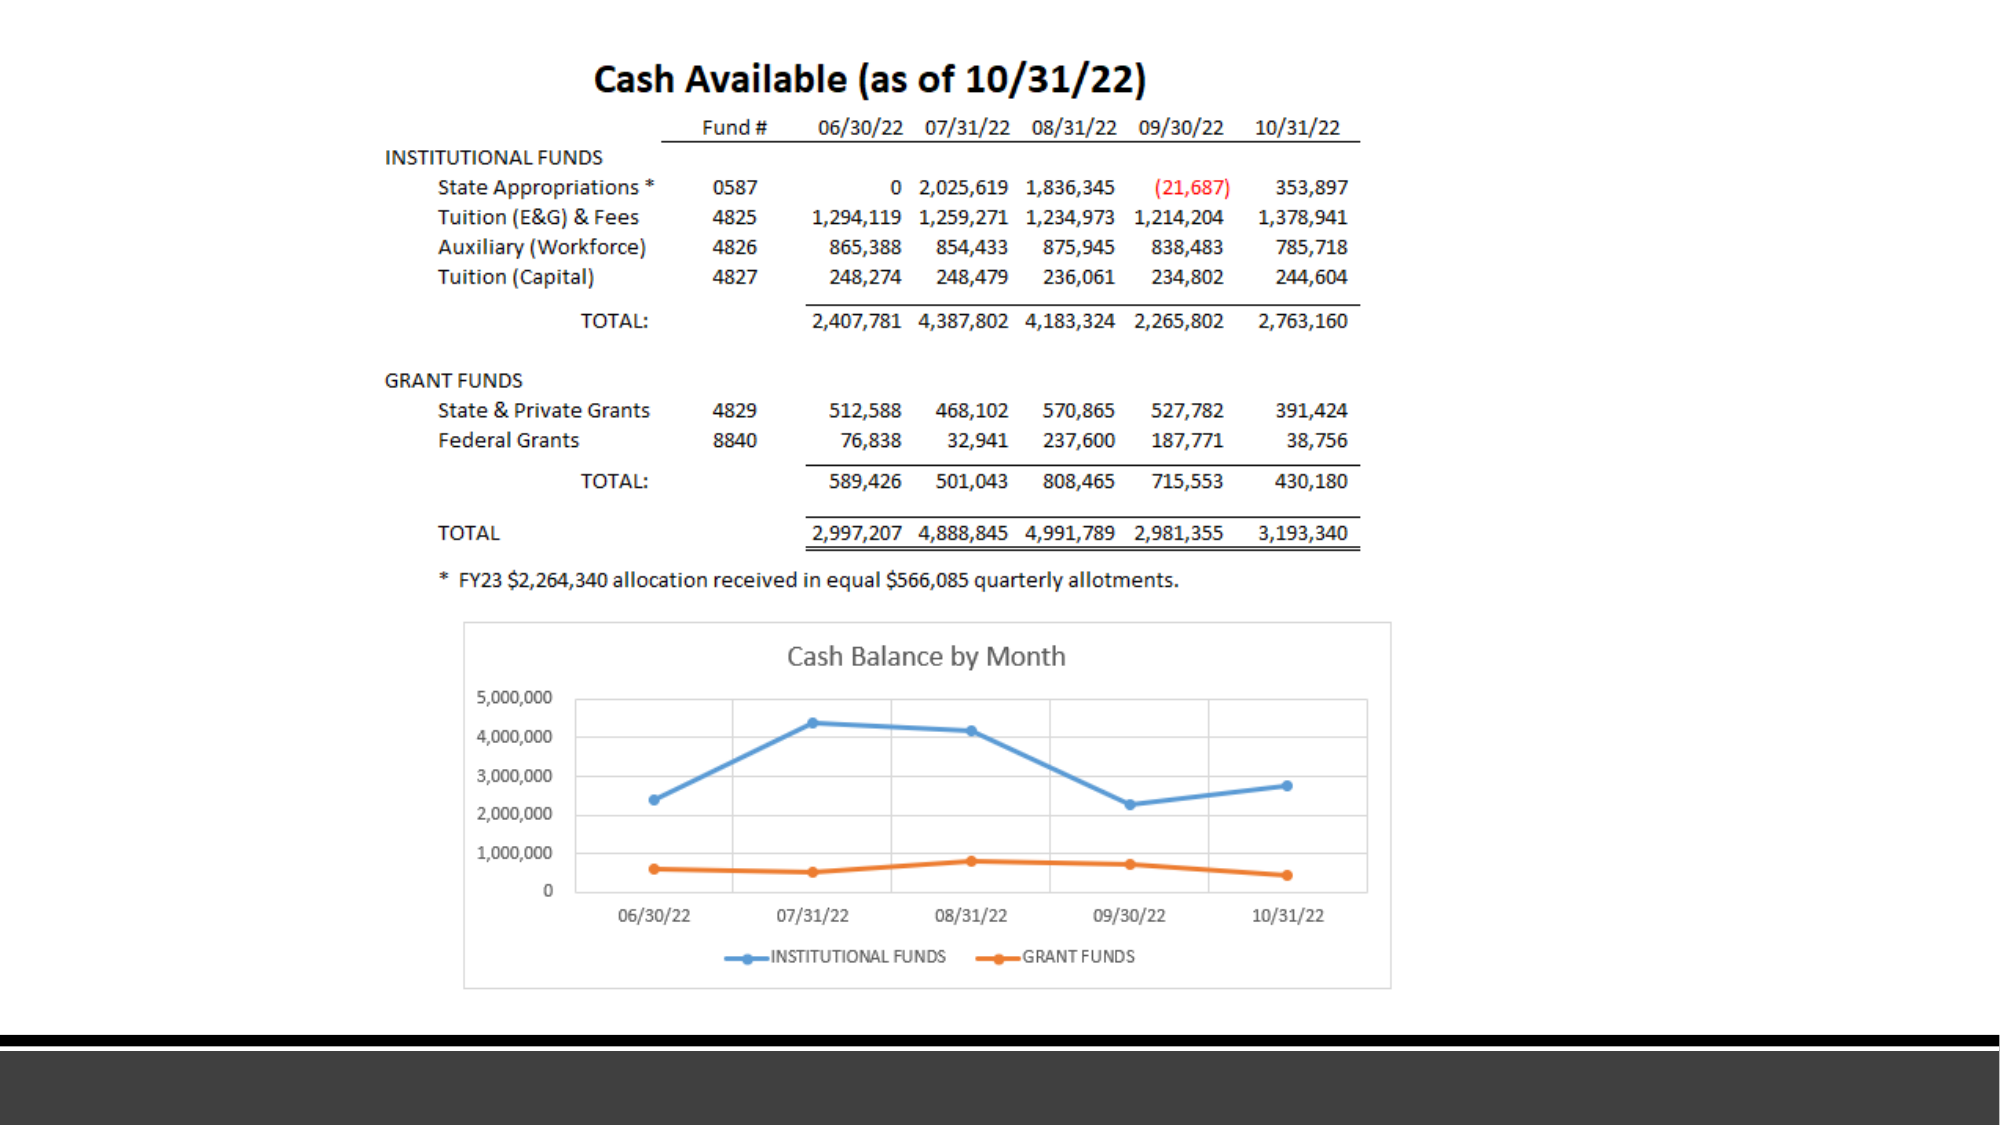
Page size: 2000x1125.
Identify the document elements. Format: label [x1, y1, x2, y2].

picture [374, 58, 1414, 1011]
